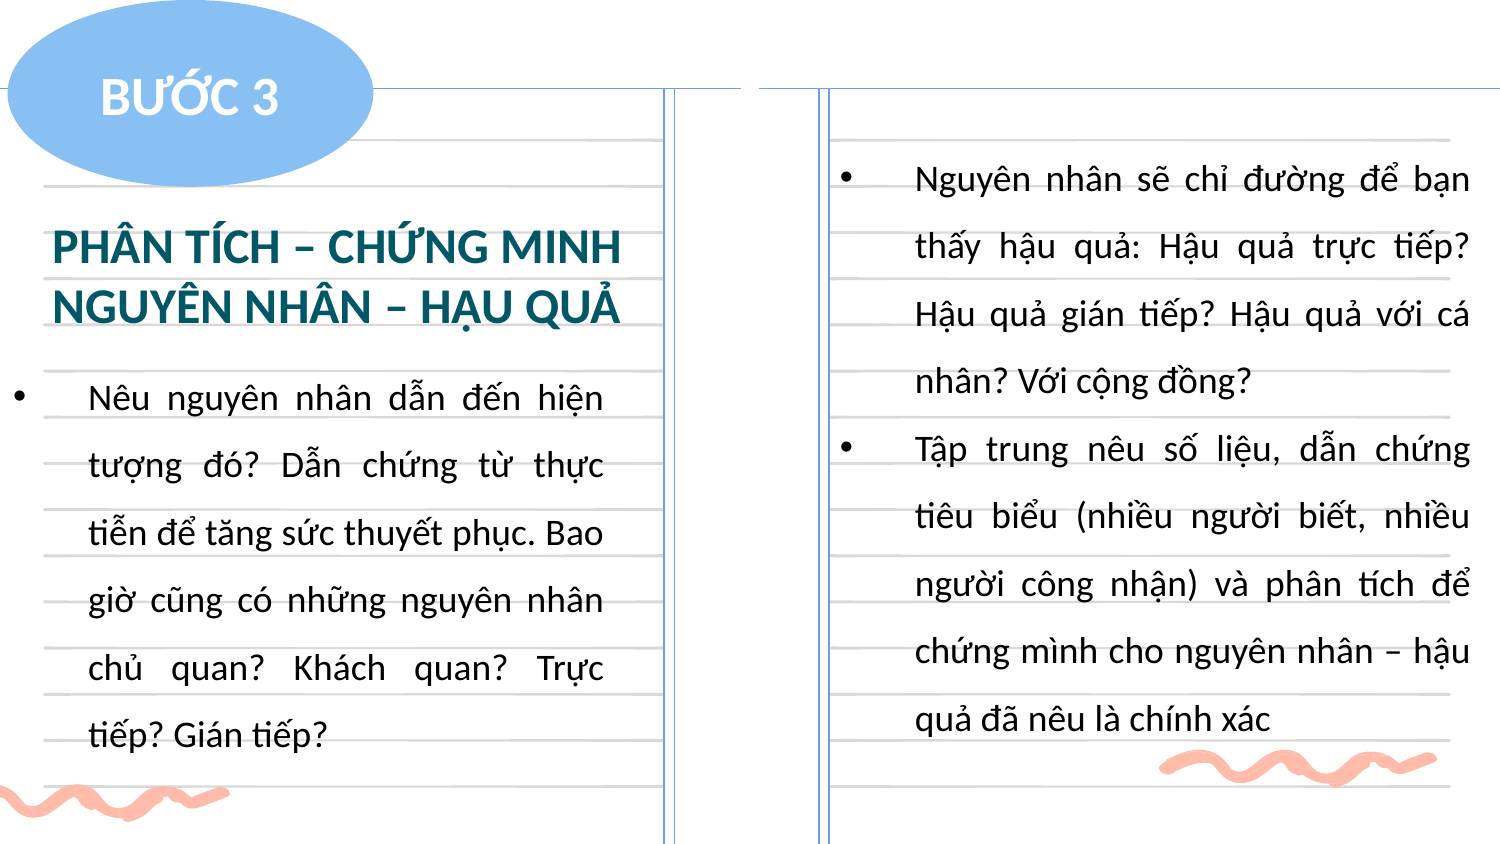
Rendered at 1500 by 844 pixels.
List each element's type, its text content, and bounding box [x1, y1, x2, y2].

text_box Nêu nguyên nhân dẫn đến hiện tượng đó? Dẫn chứng từ thực tiễn để tăng sức thuyết phục. Bao giờ cũng có những nguyên nhân chủ quan? Khách quan? Trực tiếp? Gián tiếp? [0, 342, 620, 763]
text_box PHÂN TÍCH – CHỨNG MINH NGUYÊN NHÂN – HẬU QUẢ [37, 206, 644, 342]
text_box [1155, 749, 1443, 788]
text_box BƯỚC 3 [7, 0, 374, 187]
text_box Nguyên nhân sẽ chỉ đường để bạn thấy hậu quả: Hậu quả trực tiếp? Hậu quả gián tiếp? Hậu quả với cá nhân? Với cộng đồng? Tập trung nêu số liệu, dẫn chứng tiêu biểu (nhiều người biết, nhiều người công nhận) và phân tích để chứng mình cho nguyên nhân – hậu quả đã nêu là chính xác [824, 123, 1487, 747]
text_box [0, 784, 235, 823]
